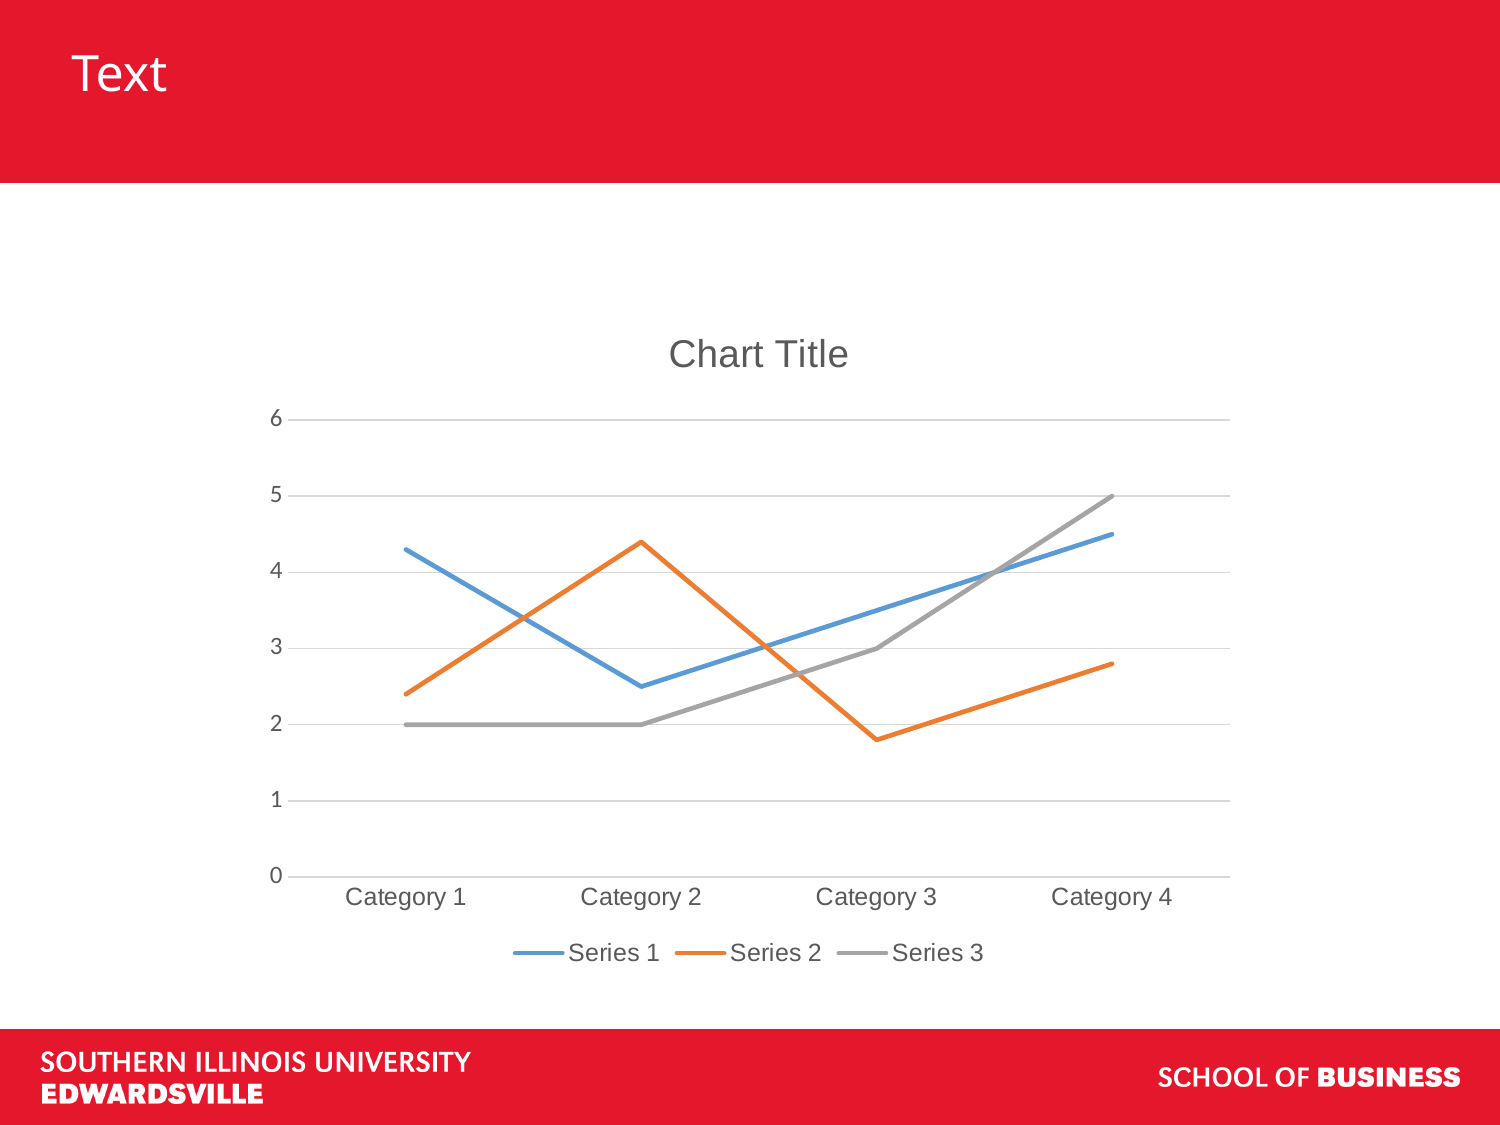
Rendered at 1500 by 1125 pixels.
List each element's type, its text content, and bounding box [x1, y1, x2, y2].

chart [249, 305, 1250, 973]
title Text [56, 41, 1444, 223]
picture [1158, 1067, 1460, 1087]
picture [40, 1051, 471, 1104]
